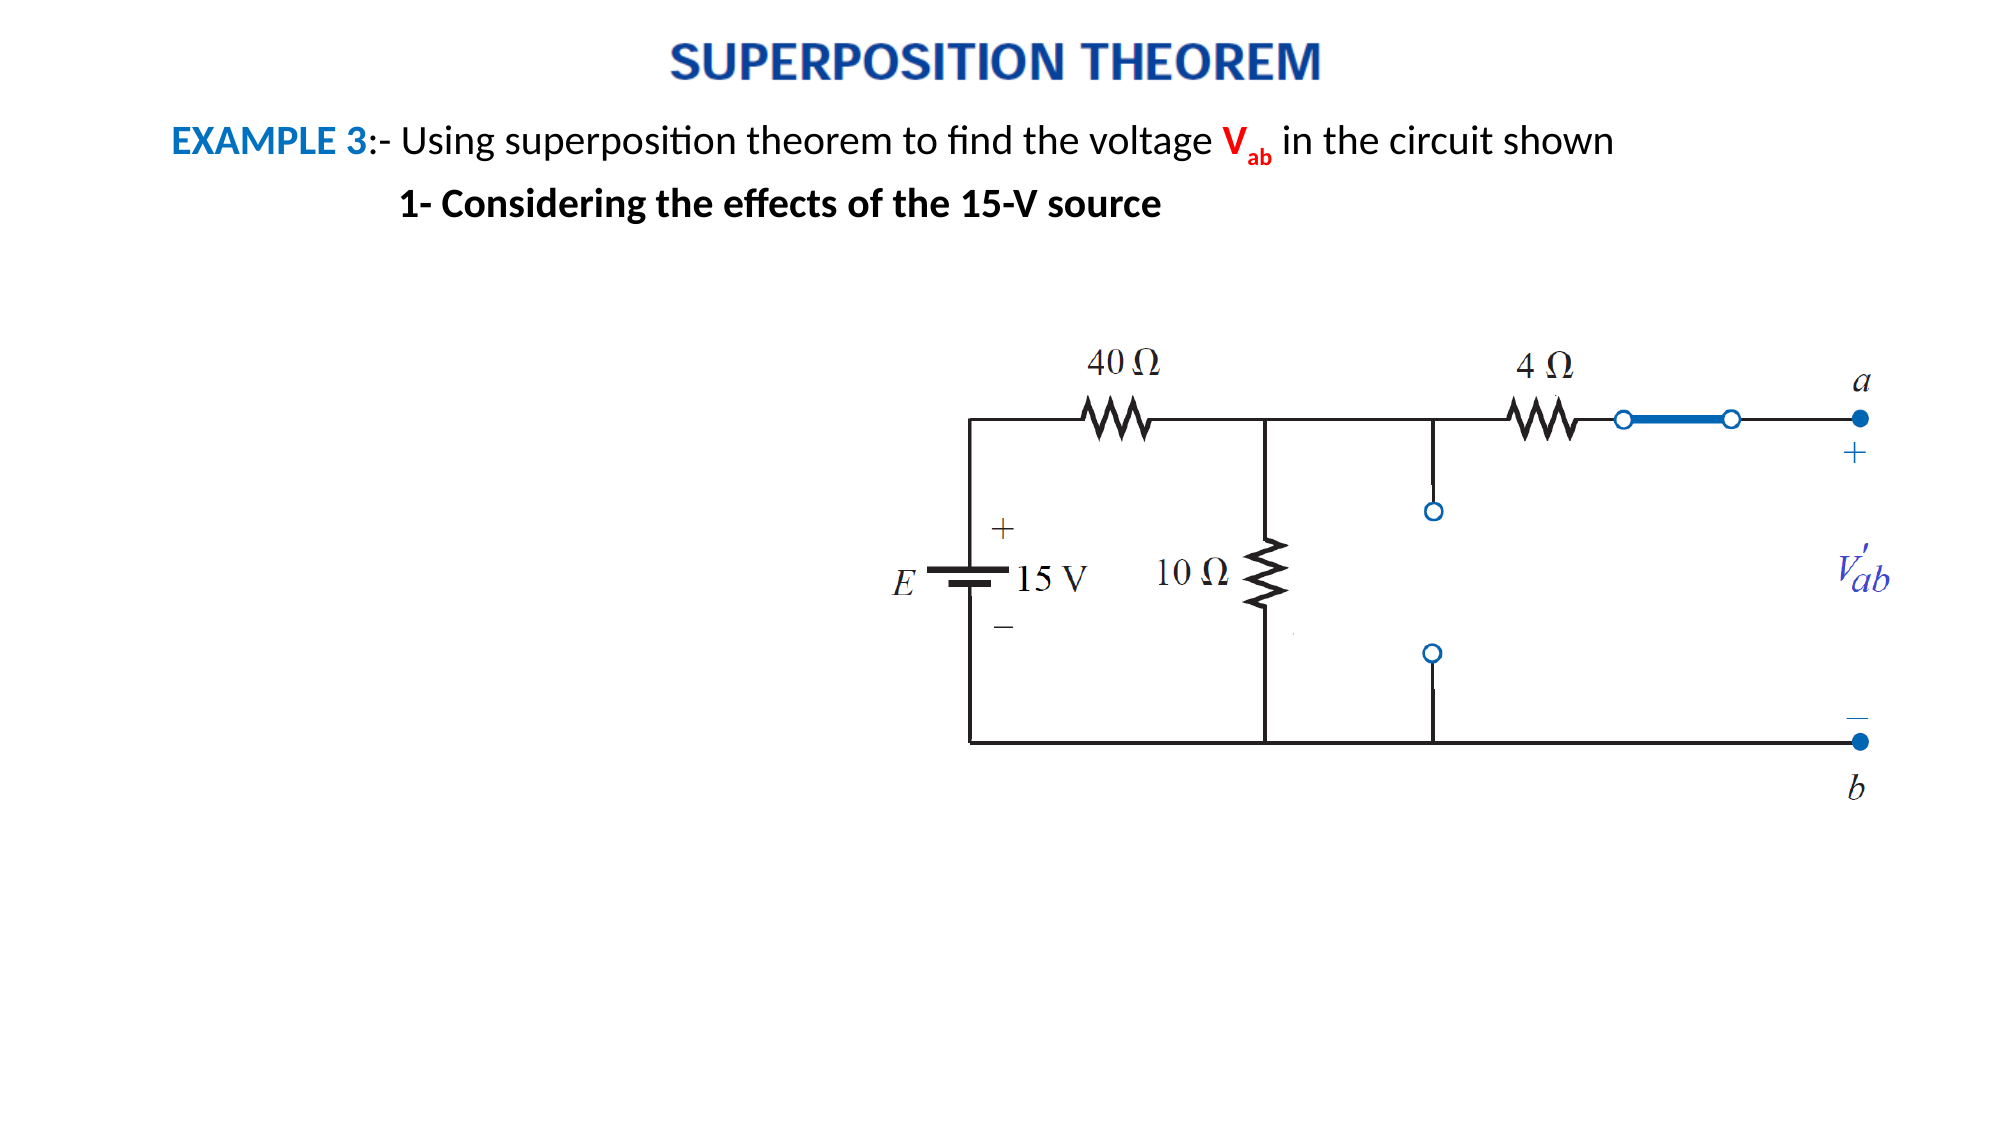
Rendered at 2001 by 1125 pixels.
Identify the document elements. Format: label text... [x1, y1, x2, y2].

picture [853, 299, 2000, 825]
picture [656, 14, 1344, 106]
text_box 1- Considering the effects of the 15-V source [383, 168, 1178, 234]
text_box EXAMPLE 3:- Using superposition theorem to find the voltage Vab in the circuit shown [156, 105, 1844, 178]
